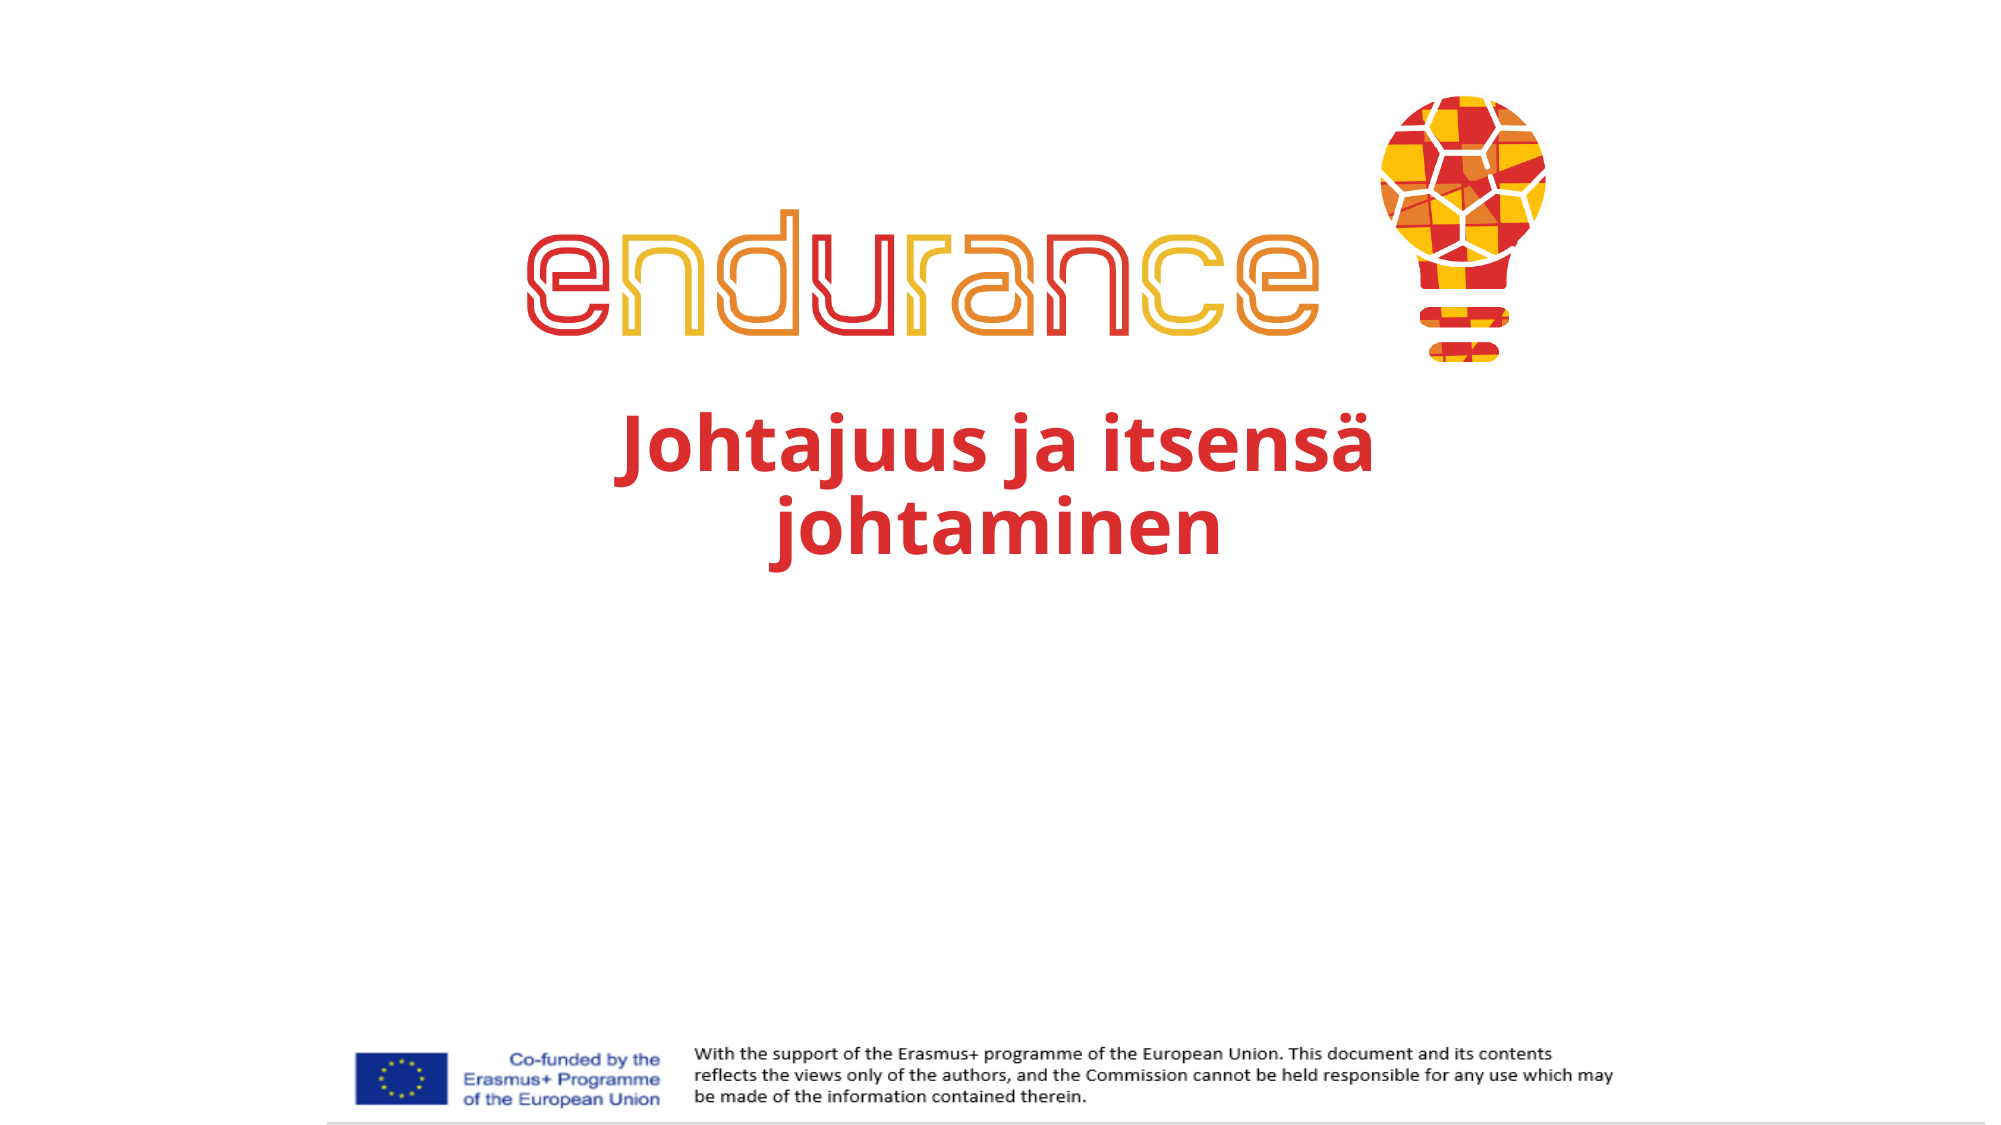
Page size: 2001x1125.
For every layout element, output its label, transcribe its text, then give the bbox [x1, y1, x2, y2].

title Johtajuus ja itsensä johtaminen [469, 396, 1531, 580]
picture [468, 59, 1611, 396]
picture [327, 1032, 1985, 1125]
